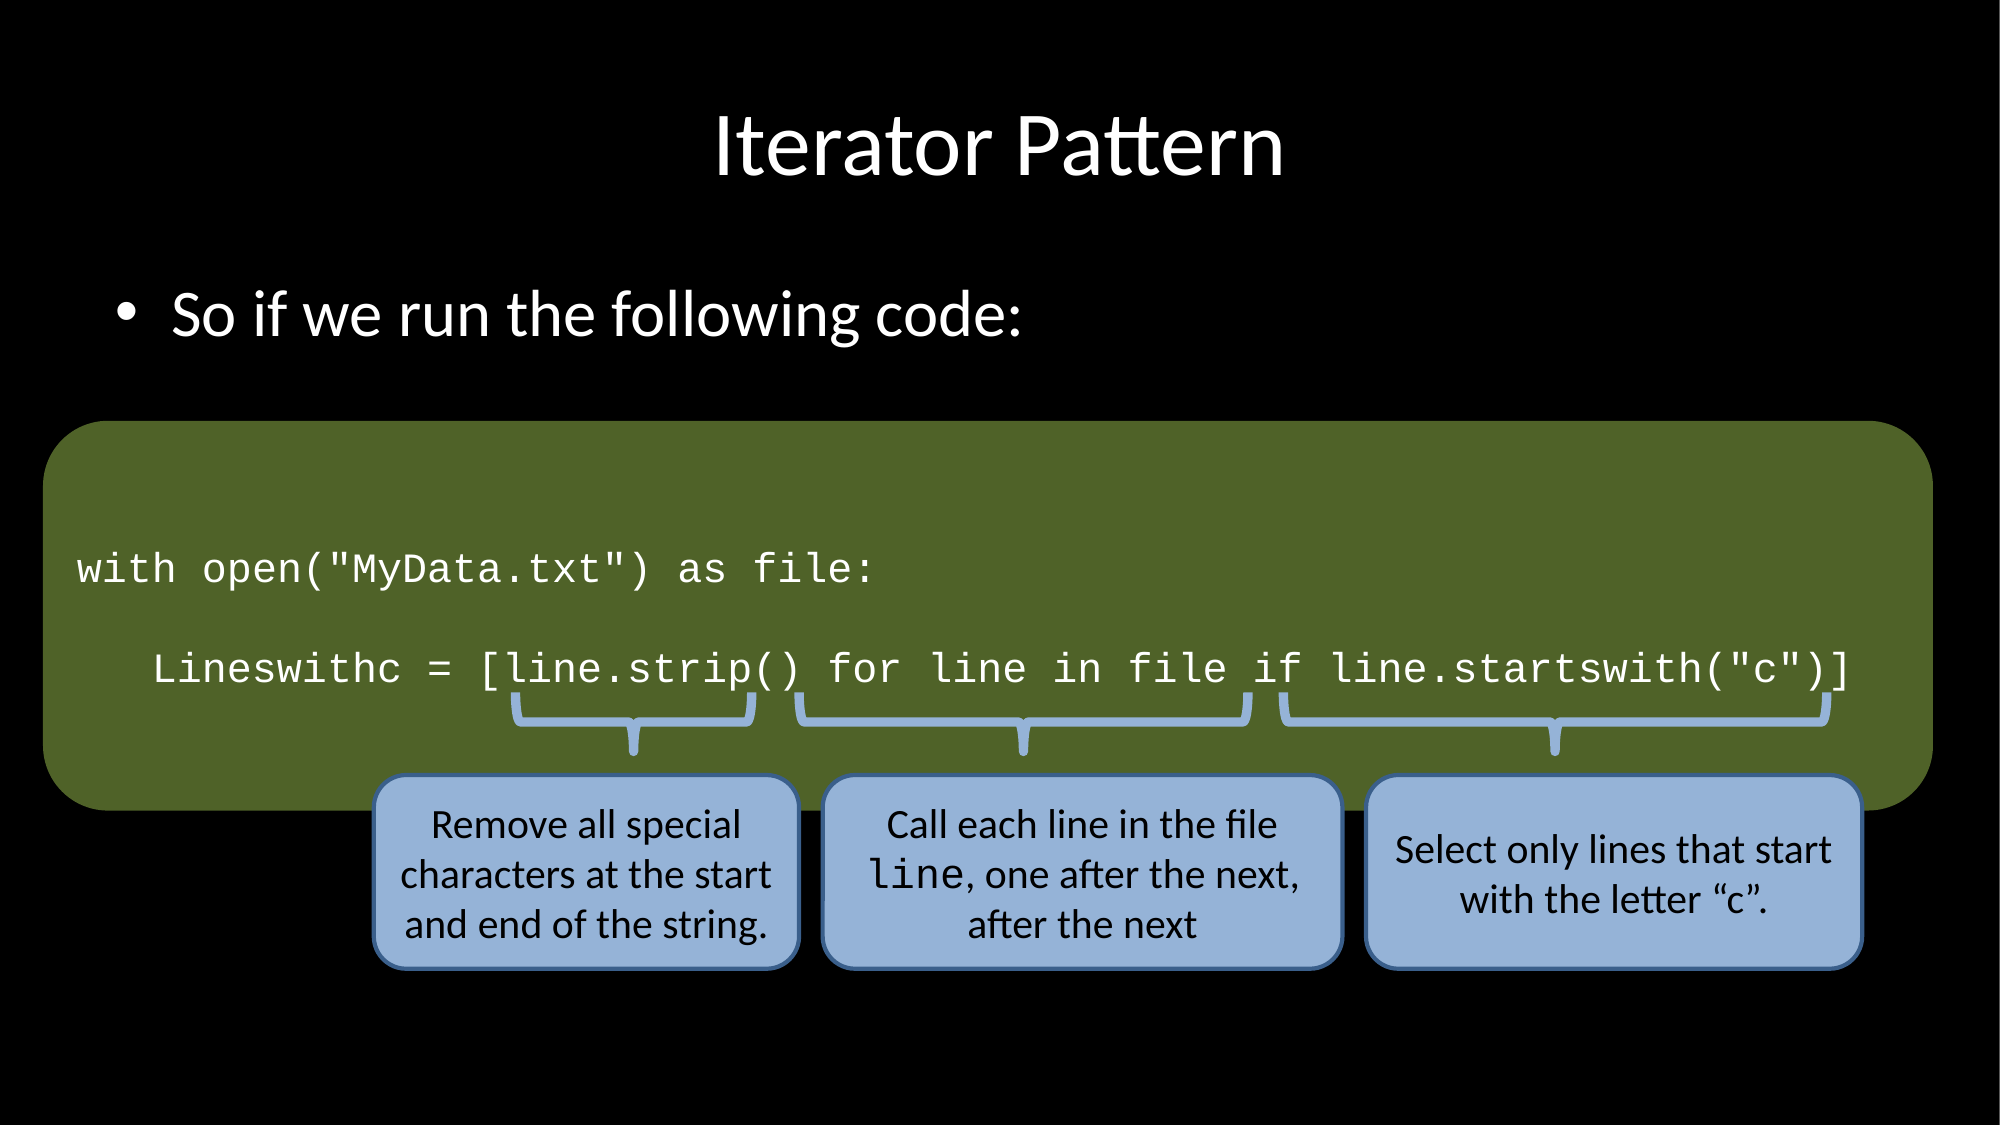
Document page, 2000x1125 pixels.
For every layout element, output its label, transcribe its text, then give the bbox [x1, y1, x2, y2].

list So if we run the following code: [99, 262, 1900, 426]
list So if we run the following code: [99, 806, 1900, 1005]
text_box Select only lines that start with the letter “c”. [1363, 772, 1865, 971]
text_box Remove all special characters at the start and end of the string. [371, 772, 802, 971]
text_box [514, 692, 753, 753]
title Iterator Pattern [99, 45, 1900, 233]
text_box [1282, 692, 1828, 753]
text_box with open("MyData.txt") as file: Lineswithc = [line.strip() for line in file if line.startswith("c")] [40, 418, 1936, 813]
text_box [798, 692, 1249, 753]
text_box Call each line in the file line, one after the next, after the next [820, 772, 1345, 971]
